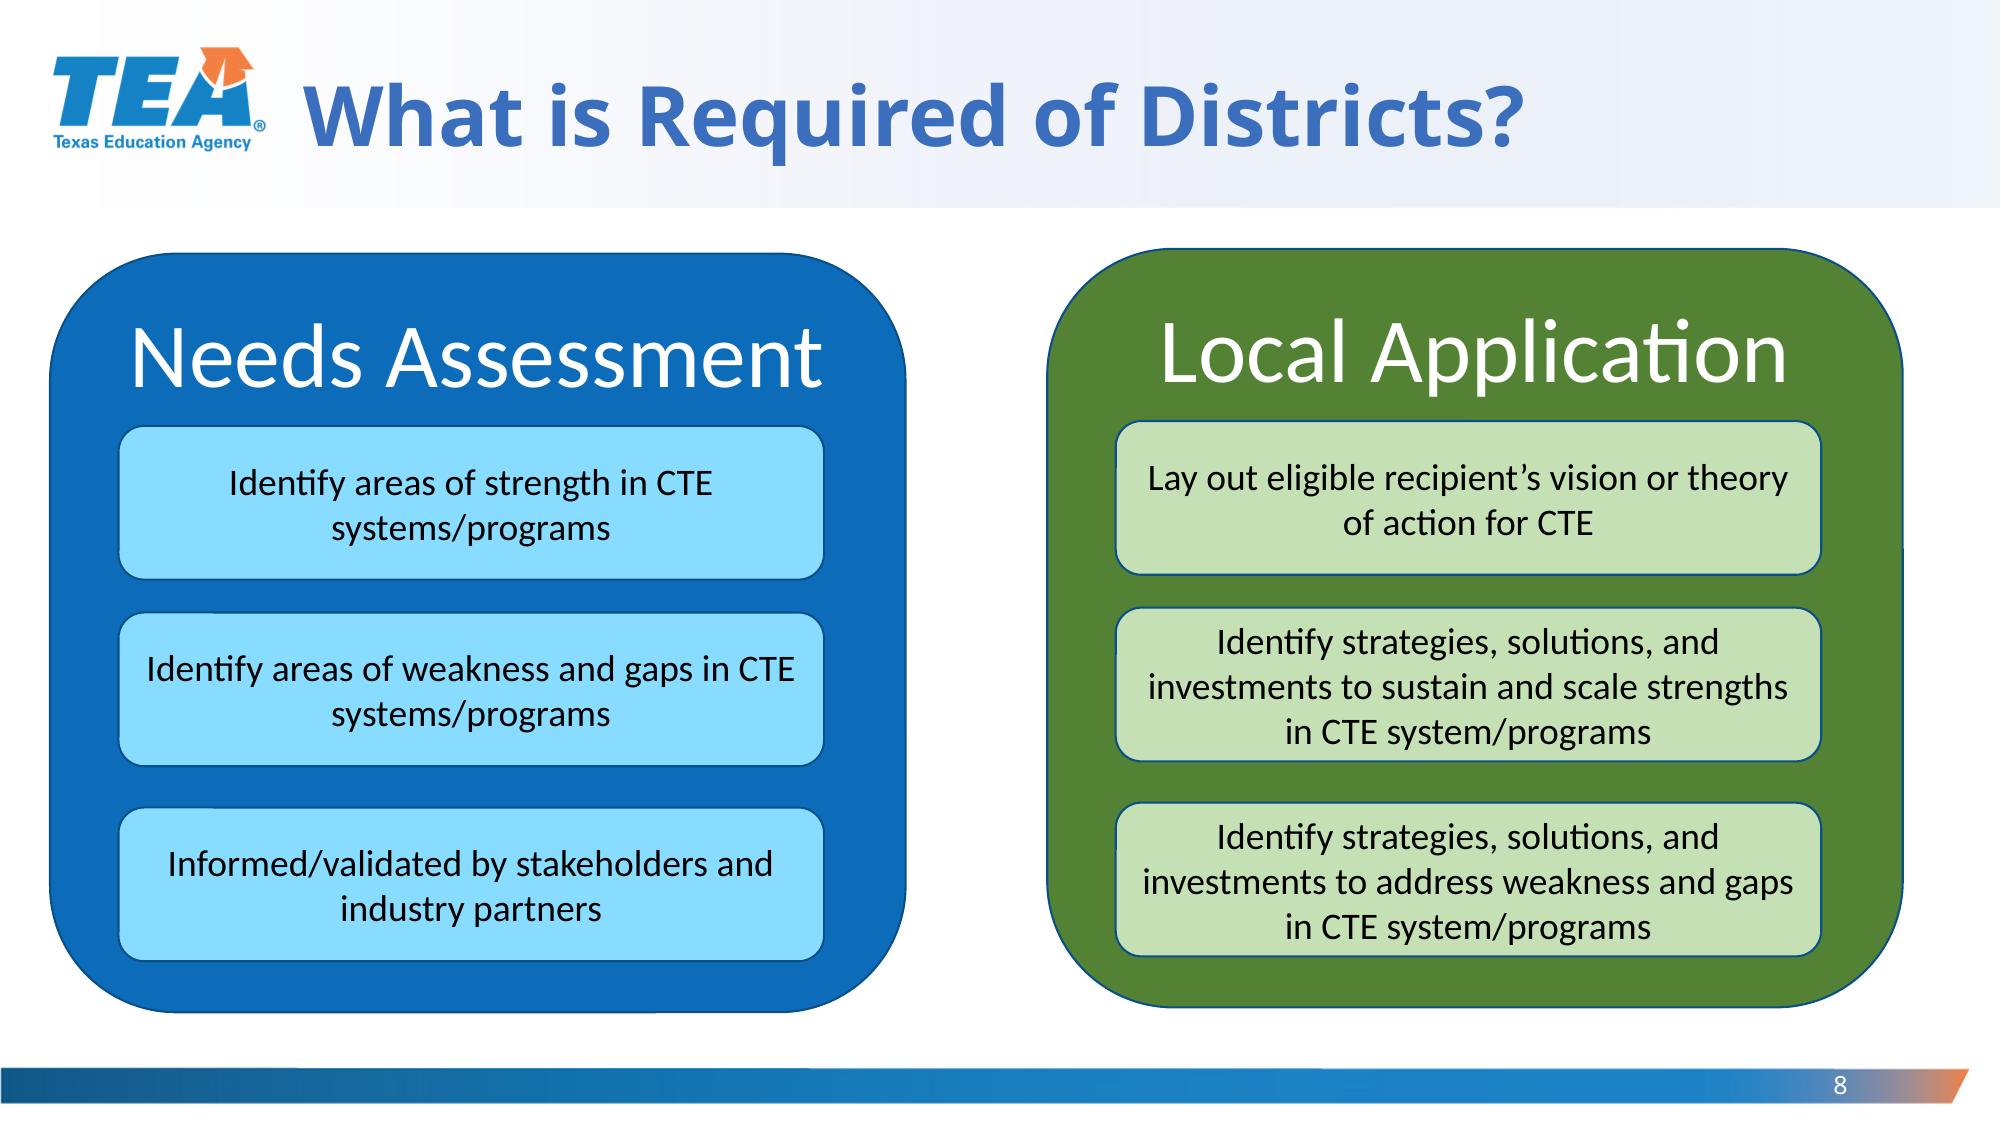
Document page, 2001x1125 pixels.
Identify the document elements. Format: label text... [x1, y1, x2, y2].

text_box Needs Assessment [48, 252, 907, 1014]
text_box Identify areas of strength in CTE systems/programs [117, 424, 826, 581]
text_box Identify areas of weakness and gaps in CTE systems/programs [117, 611, 826, 768]
text_box Informed/validated by stakeholders and industry partners [117, 806, 826, 963]
picture [0, 0, 2001, 1125]
title What is Required of Districts? [288, 61, 2000, 178]
slide_number 8 [1412, 1071, 1863, 1103]
text_box Local Application [1046, 247, 1904, 1009]
text_box Identify strategies, solutions, and investments to address weakness and gaps in CTE system/programs [1114, 801, 1823, 958]
text_box Lay out eligible recipient’s vision or theory of action for CTE [1114, 419, 1823, 576]
text_box Identify strategies, solutions, and investments to sustain and scale strengths in CTE system/programs [1114, 606, 1823, 763]
